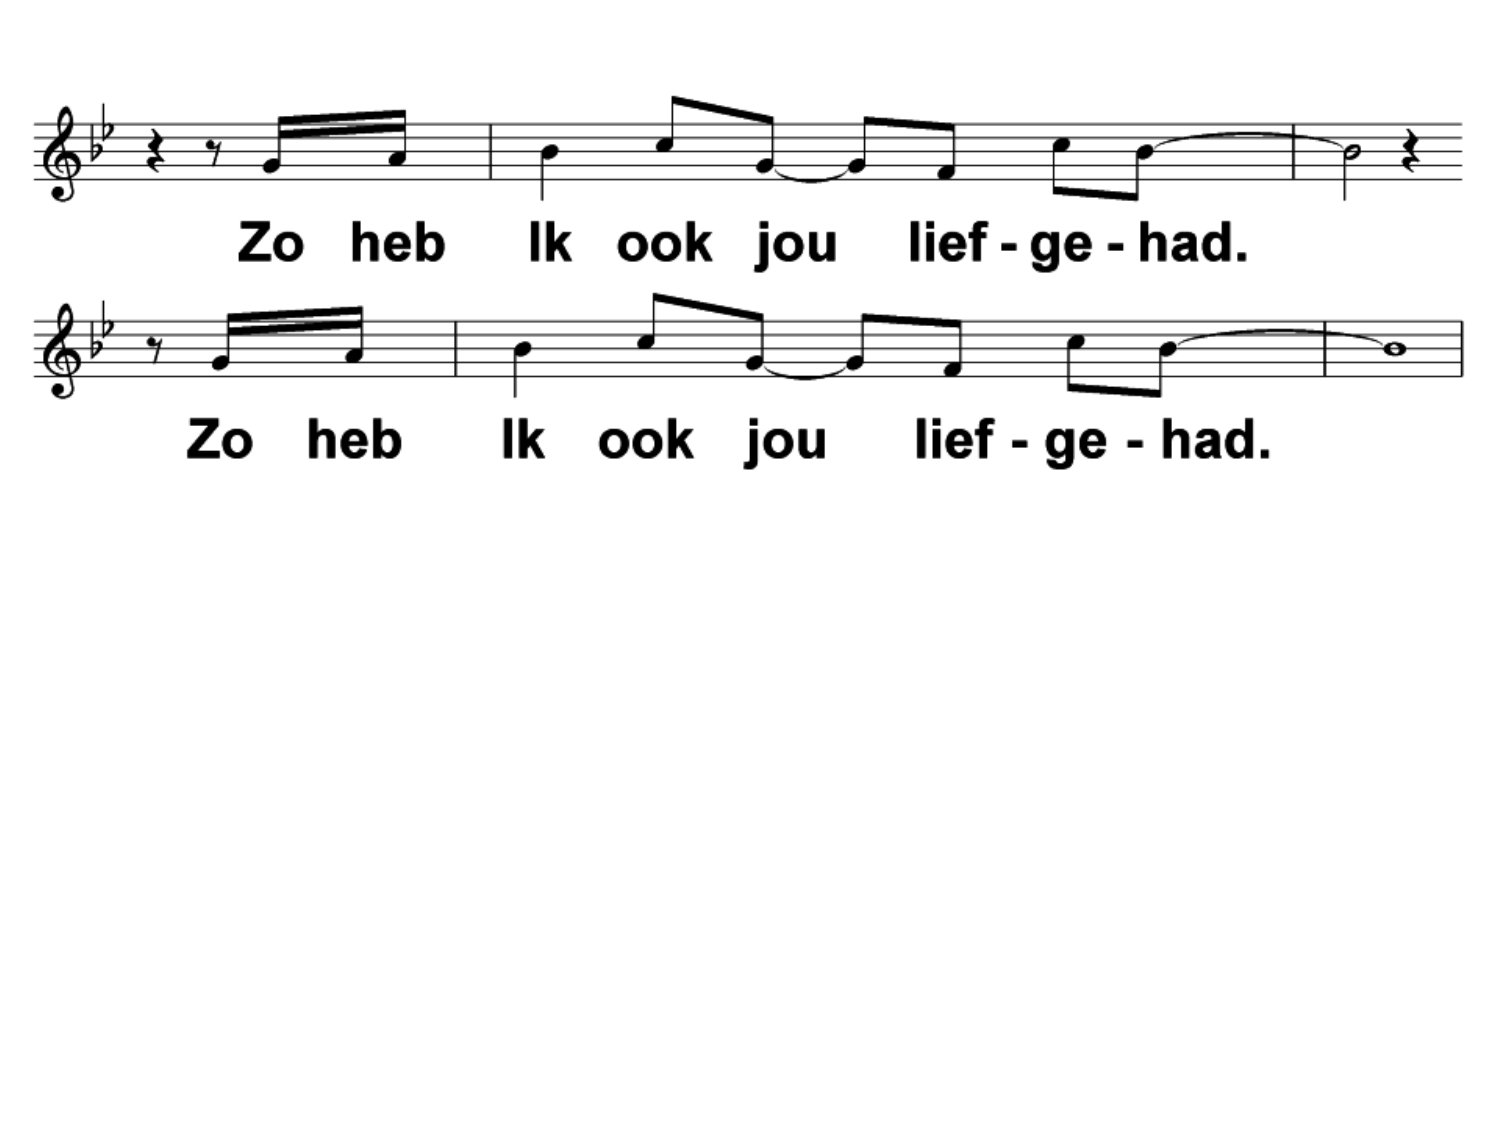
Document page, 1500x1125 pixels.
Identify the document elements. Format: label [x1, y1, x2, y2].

picture [27, 89, 1473, 477]
